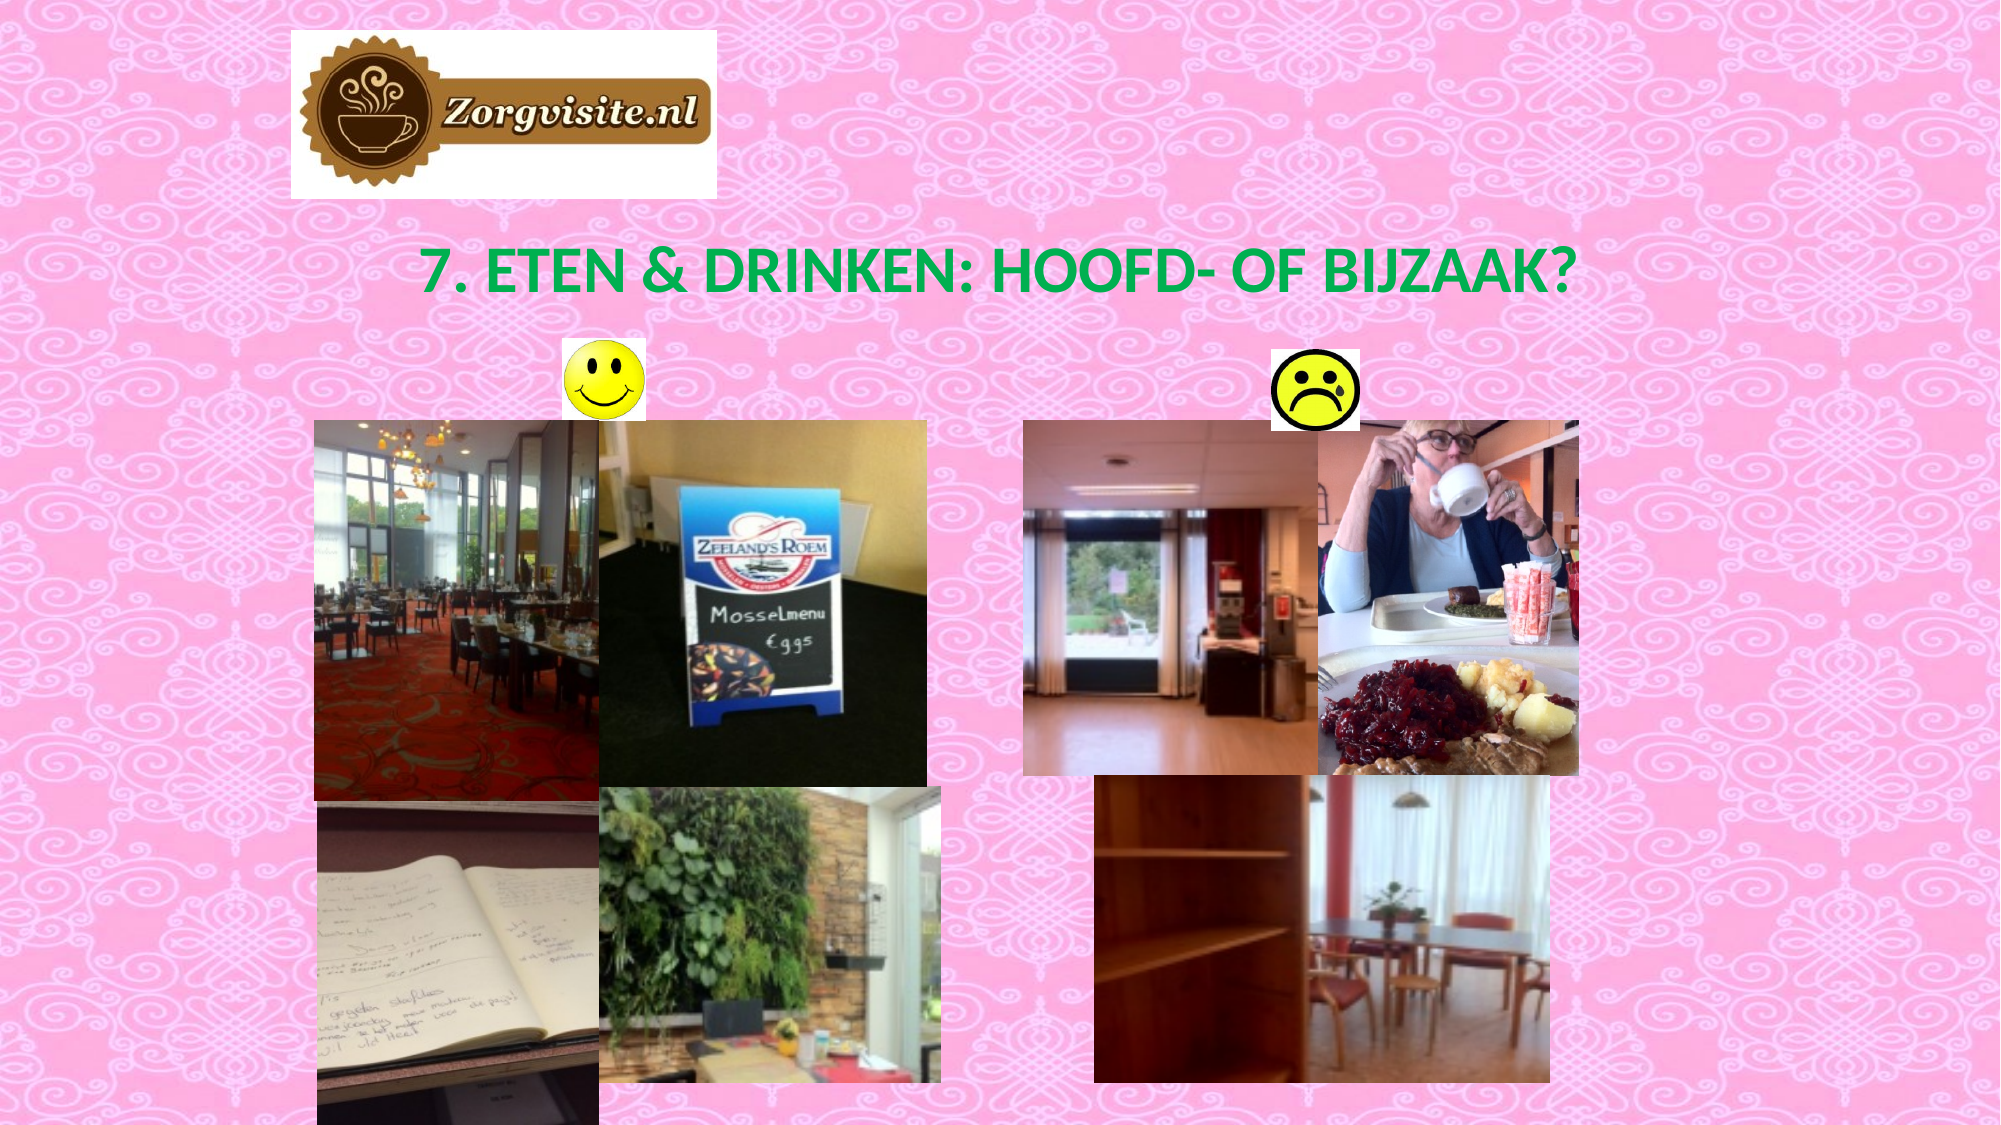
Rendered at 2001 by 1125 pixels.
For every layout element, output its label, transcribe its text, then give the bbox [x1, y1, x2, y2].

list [1023, 420, 1313, 776]
title 7. ETEN & DRINKEN: HOOFD- OF BIJZAAK? [324, 45, 1675, 327]
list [602, 786, 941, 1083]
picture [0, 0, 2001, 1125]
